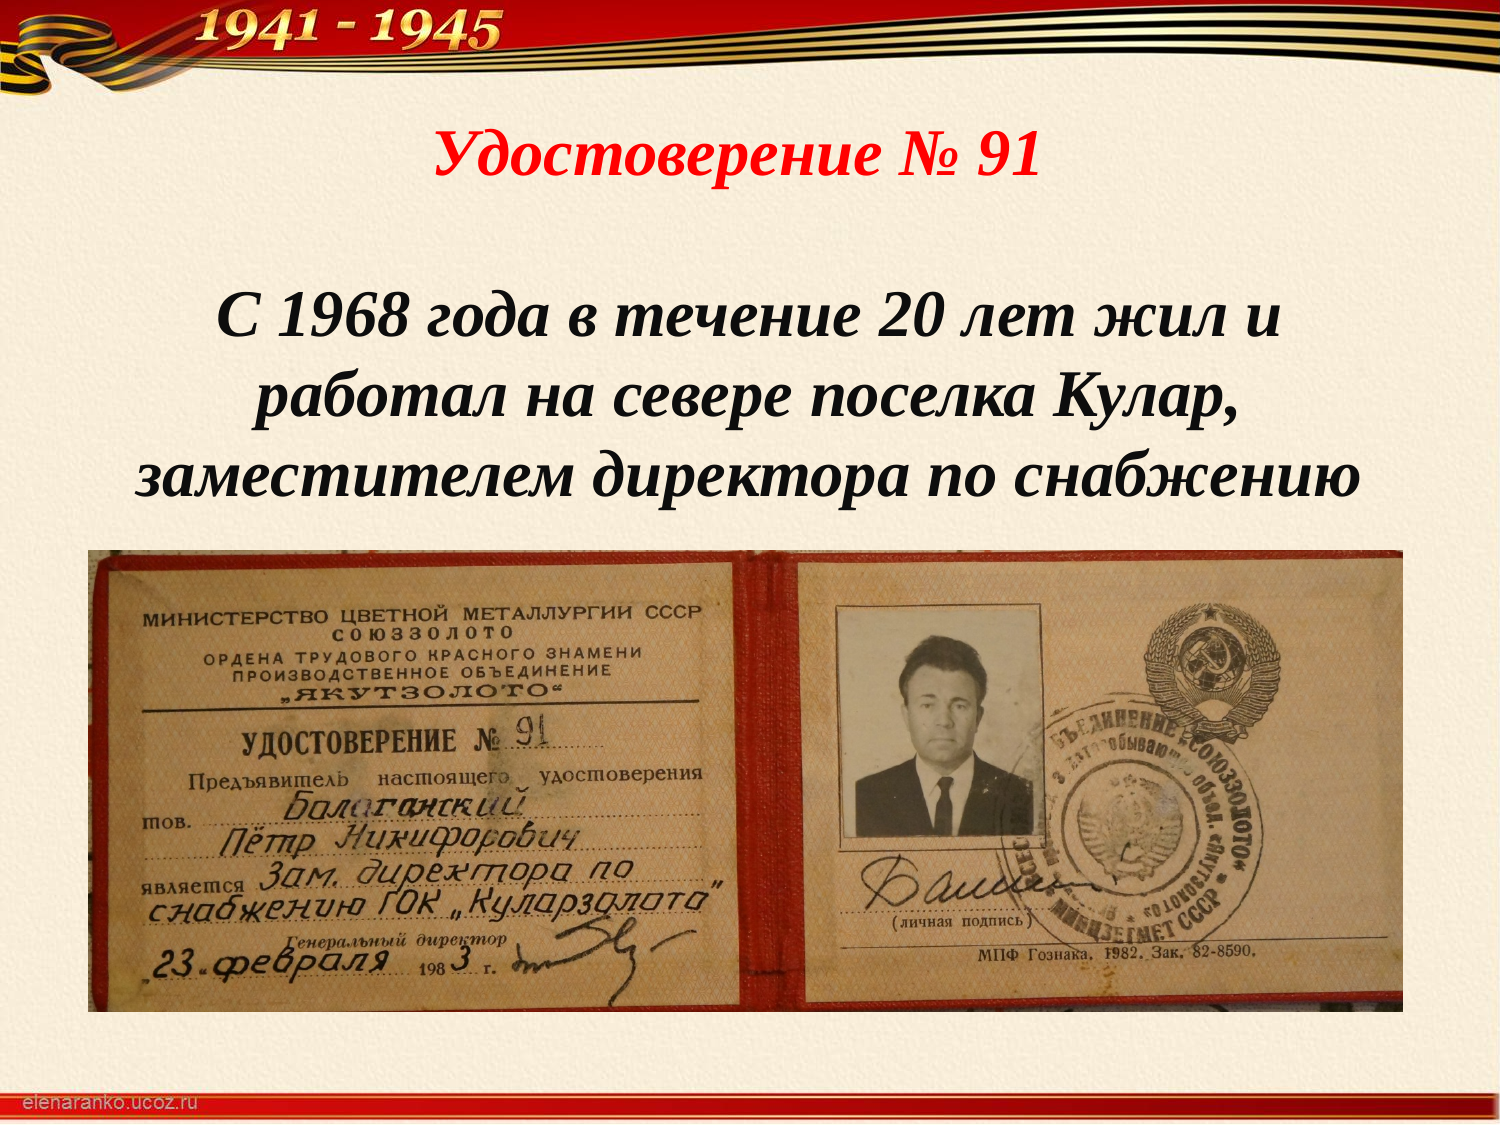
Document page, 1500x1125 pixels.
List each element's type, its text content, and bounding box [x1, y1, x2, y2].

picture [0, 0, 1500, 1125]
list С 1968 года в течение 20 лет жил и работал на севере поселка Кулар, заместителем директора по снабжению [75, 262, 1425, 1005]
title Удостоверение № 91 [75, 45, 1425, 233]
